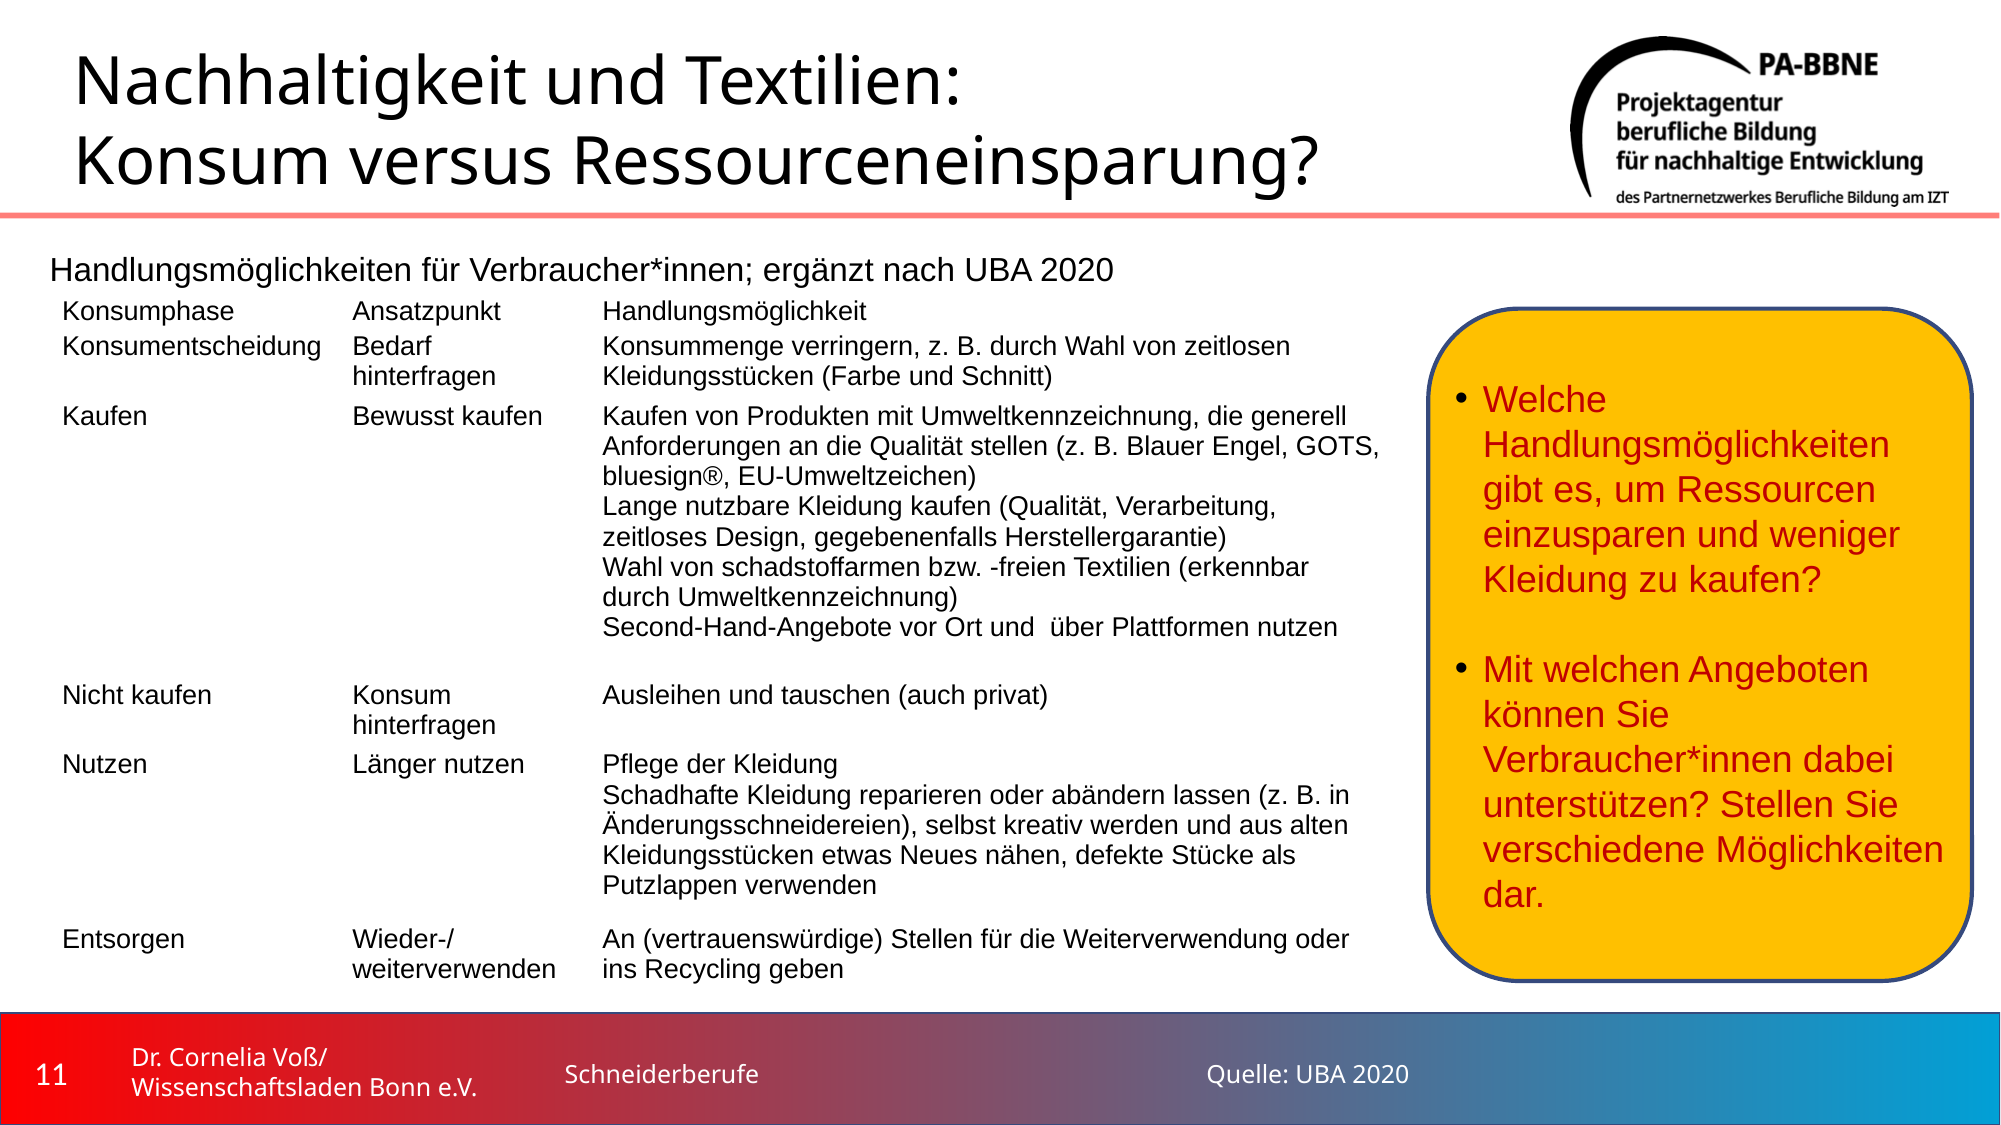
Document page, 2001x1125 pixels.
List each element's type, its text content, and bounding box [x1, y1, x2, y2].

table_header Konsumphase [51, 296, 341, 331]
table_cell Kaufen [51, 401, 341, 680]
table_cell Konsummenge verringern, z. B. durch Wahl von zeitlosen Kleidungsstücken (Farbe und Schnitt) [591, 331, 1391, 401]
picture [1570, 36, 1949, 207]
table_cell Nutzen [51, 749, 341, 924]
table_cell Wieder-/ weiterverwenden [341, 924, 591, 994]
table_cell Bewusst kaufen [341, 401, 591, 680]
text_box Welche Handlungsmöglichkeiten gibt es, um Ressourcen einzusparen und weniger Kleidung zu kaufen? Mit welchen Angeboten können Sie Verbraucher*innen dabei unterstützen? Stellen Sie verschiedene Möglichkeiten dar. [1428, 308, 1972, 982]
table_header Handlungsmöglichkeit [591, 296, 1391, 331]
text_box Handlungsmöglichkeiten für Verbraucher*innen; ergänzt nach UBA 2020 [34, 240, 1211, 296]
table_cell Pflege der Kleidung Schadhafte Kleidung reparieren oder abändern lassen (z. B. in Änderungsschneidereien), selbst kreativ werden und aus alten Kleidungsstücken etwas Neues nähen, defekte Stücke als Putzlappen verwenden [591, 749, 1391, 924]
table_cell An (vertrauenswürdige) Stellen für die Weiterverwendung oder ins Recycling geben [591, 924, 1391, 994]
table_header Ansatzpunkt [341, 296, 591, 331]
table_cell Länger nutzen [341, 749, 591, 924]
table_cell Ausleihen und tauschen (auch privat) [591, 680, 1391, 749]
title Nachhaltigkeit und Textilien: Konsum versus Ressourceneinsparung? [59, 29, 1536, 207]
footer Dr. Cornelia Voß/ Wissenschaftsladen Bonn e.V. [116, 1026, 534, 1118]
table_cell Entsorgen [51, 924, 341, 994]
table_cell Nicht kaufen [51, 680, 341, 749]
table_cell Kaufen von Produkten mit Umweltkennzeichnung, die generell Anforderungen an die Qualität stellen (z. B. Blauer Engel, GOTS, bluesign®, EU-Umweltzeichen) Lange nutzbare Kleidung kaufen (Qualität, Verarbeitung, zeitloses Design, gegebenenfalls Herstellergarantie) Wahl von schadstoffarmen bzw. -freien Textilien (erkennbar durch Umweltkennzeichnung) Second-Hand-Angebote vor Ort und über Plattformen nutzen [591, 401, 1391, 680]
list Schneiderberufe [549, 1026, 1179, 1118]
table_cell Bedarf hinterfragen [341, 331, 591, 401]
text_box [1434, 269, 1615, 360]
table_cell Konsumentscheidung [51, 331, 341, 401]
slide_number 11 [0, 1026, 102, 1118]
list Quelle: UBA 2020 [1191, 1026, 1949, 1118]
table_cell Konsum hinterfragen [341, 680, 591, 749]
